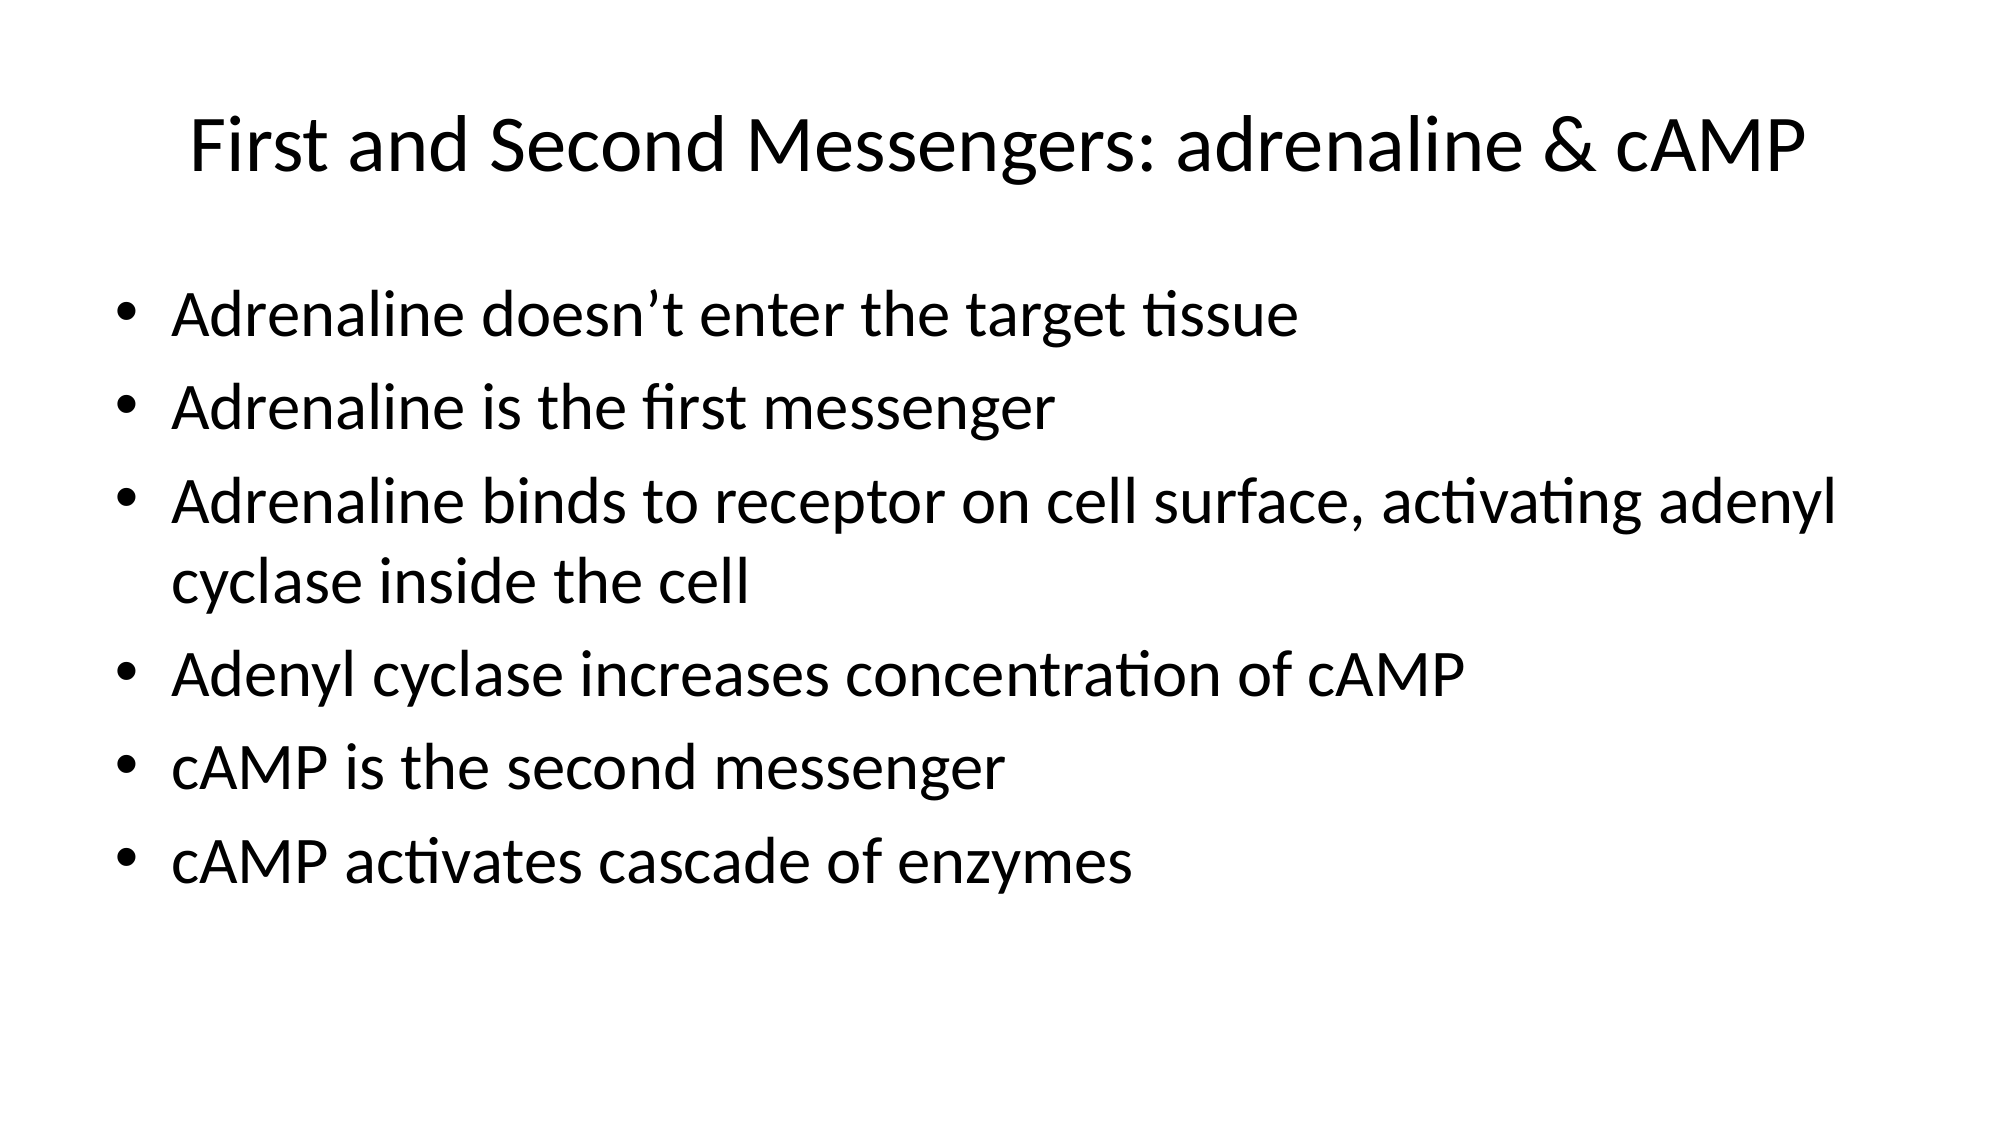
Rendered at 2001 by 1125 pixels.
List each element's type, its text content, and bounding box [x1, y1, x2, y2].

title First and Second Messengers: adrenaline & cAMP [99, 45, 1900, 233]
list Adrenaline doesn’t enter the target tissue Adrenaline is the first messenger Adrenaline binds to receptor on cell surface, activating adenyl cyclase inside the cell Adenyl cyclase increases concentration of cAMP cAMP is the second messenger cAMP activates cascade of enzymes [99, 262, 1900, 1005]
